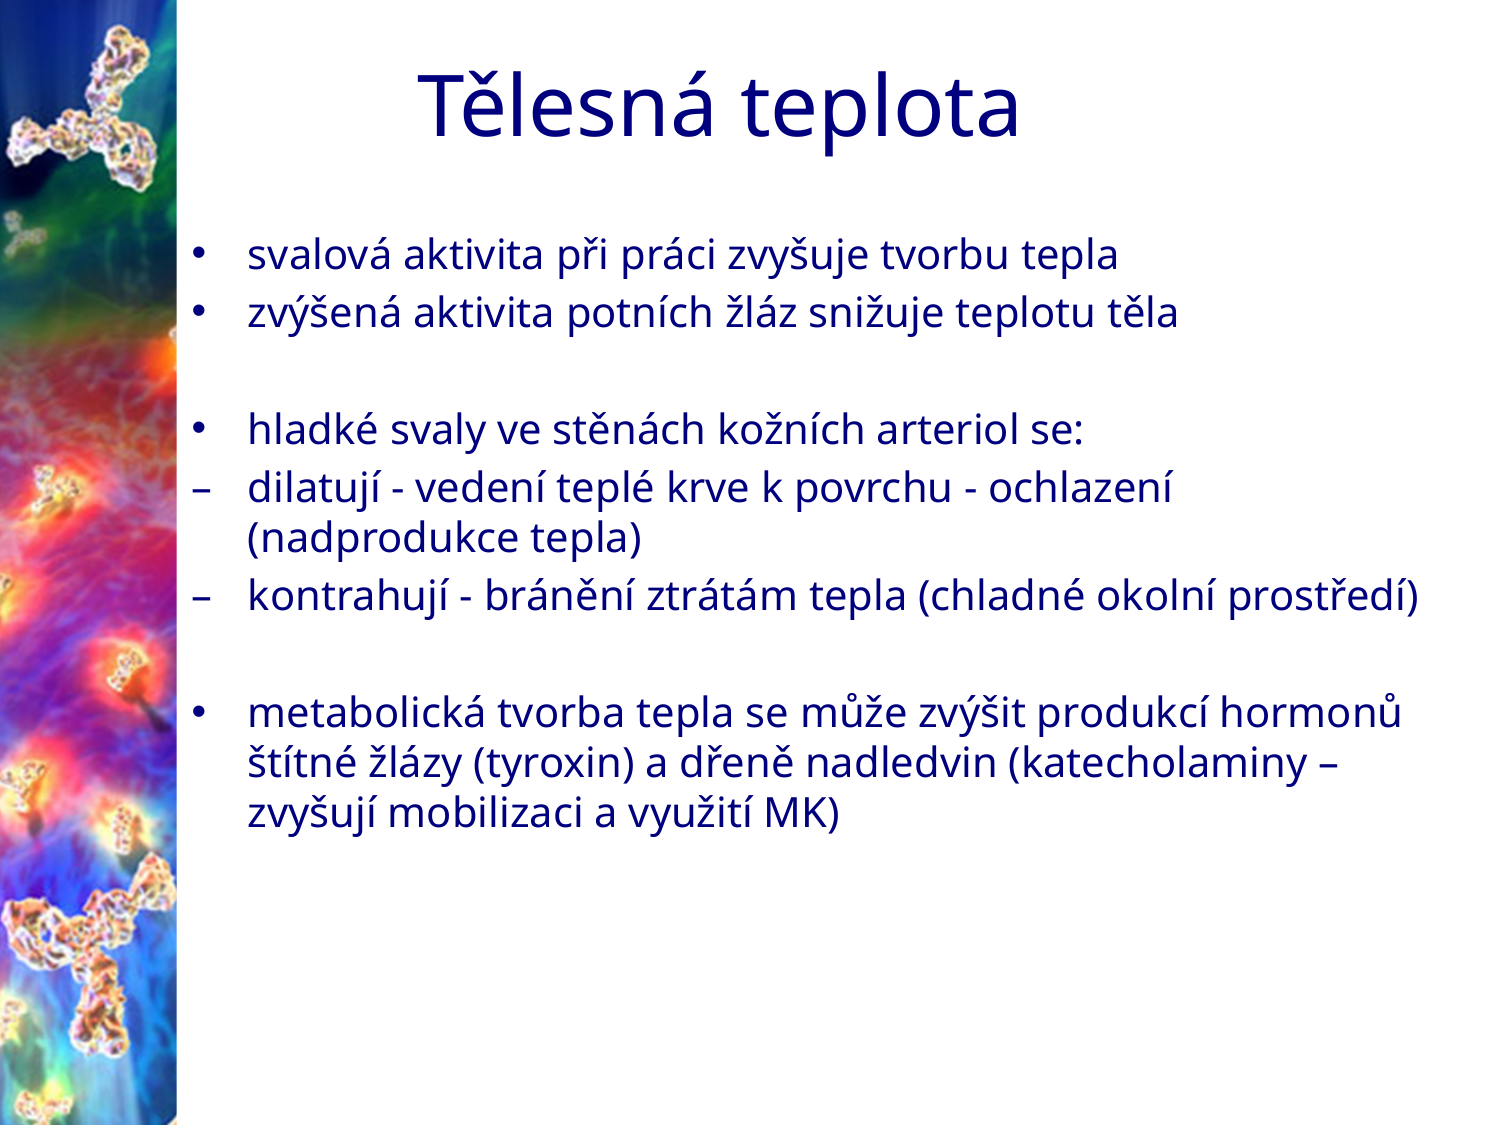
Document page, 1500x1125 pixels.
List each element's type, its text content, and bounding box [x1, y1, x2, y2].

picture [155, 234, 167, 240]
picture [168, 104, 177, 112]
list svalová aktivita při práci zvyšuje tvorbu tepla zvýšená aktivita potních žláz snižuje teplotu těla hladké svaly ve stěnách kožních arteriol se: dilatují - vedení teplé krve k povrchu - ochlazení (nadprodukce tepla) kontrahují - bránění ztrátám tepla (chladné okolní prostředí) metabolická tvorba tepla se může zvýšit produkcí hormonů štítné žlázy (tyroxin) a dřeně nadledvin (katecholaminy – zvyšují mobilizaci a využití MK) [180, 219, 1459, 1083]
title Tělesná teplota [180, 42, 1365, 161]
picture [0, 0, 177, 1125]
